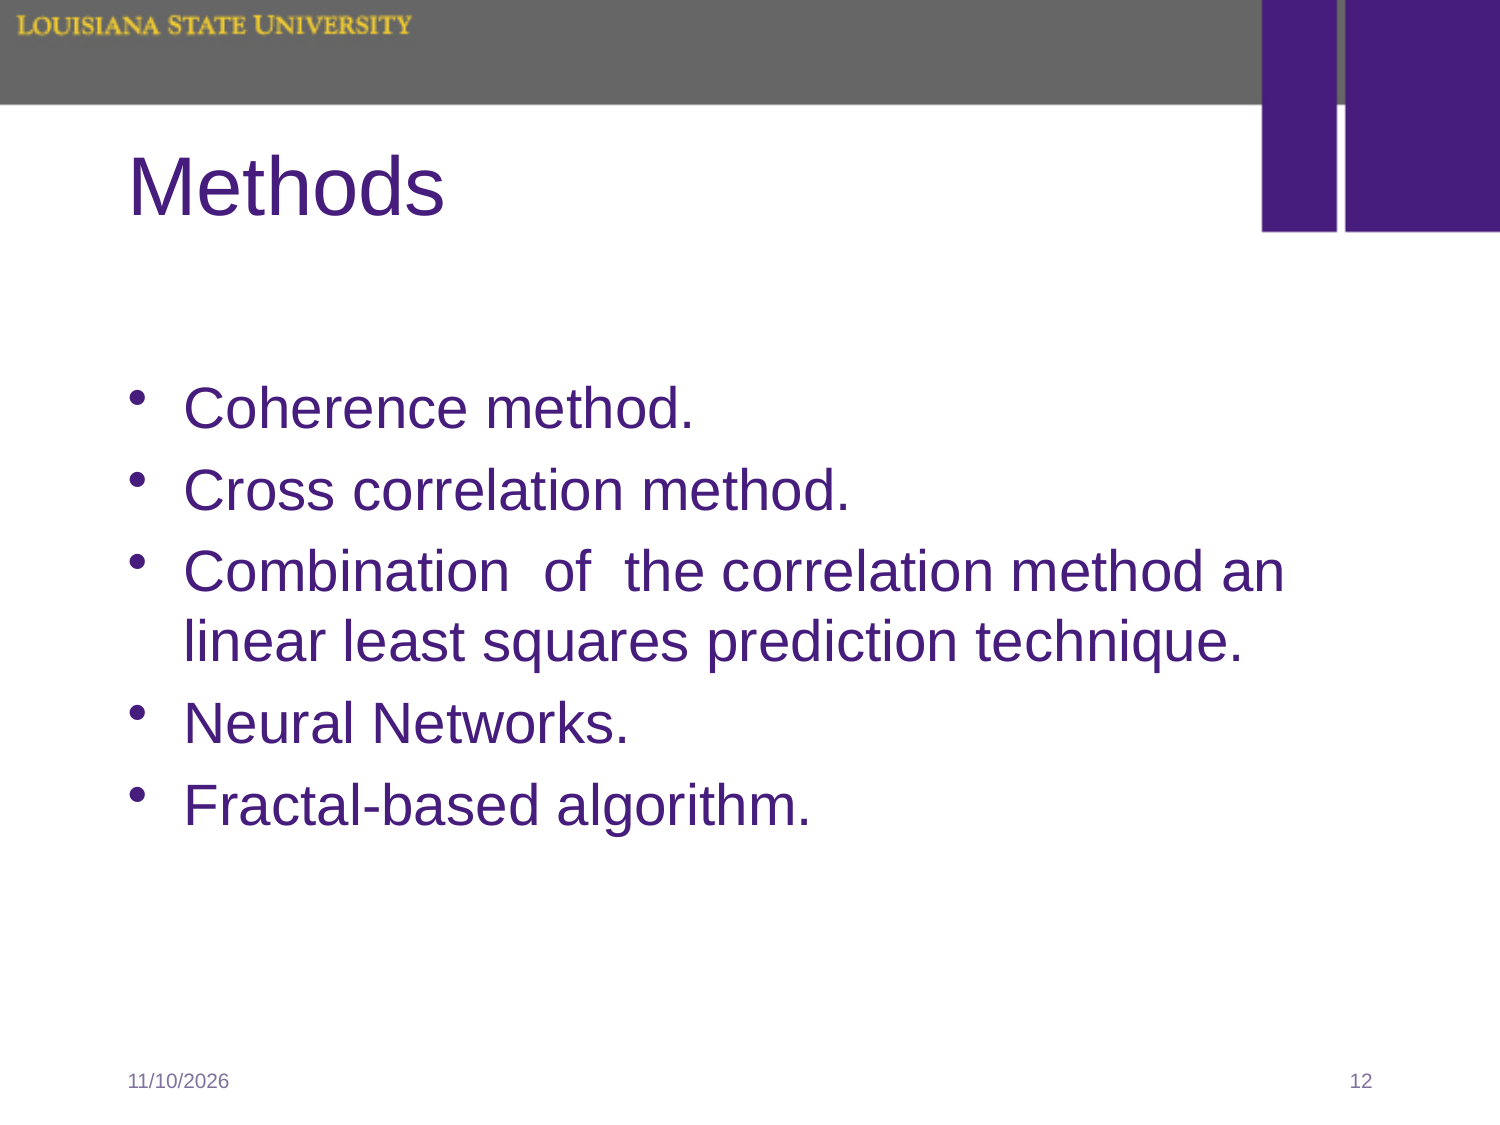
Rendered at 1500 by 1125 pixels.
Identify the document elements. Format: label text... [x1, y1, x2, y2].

picture [0, 0, 1500, 1125]
slide_number 12 [1074, 1024, 1388, 1101]
list Coherence method. Cross correlation method. Combination of the correlation method an linear least squares prediction technique. Neural Networks. Fractal-based algorithm. [112, 362, 1388, 1001]
title Methods [112, 124, 1251, 276]
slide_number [112, 1024, 426, 1101]
